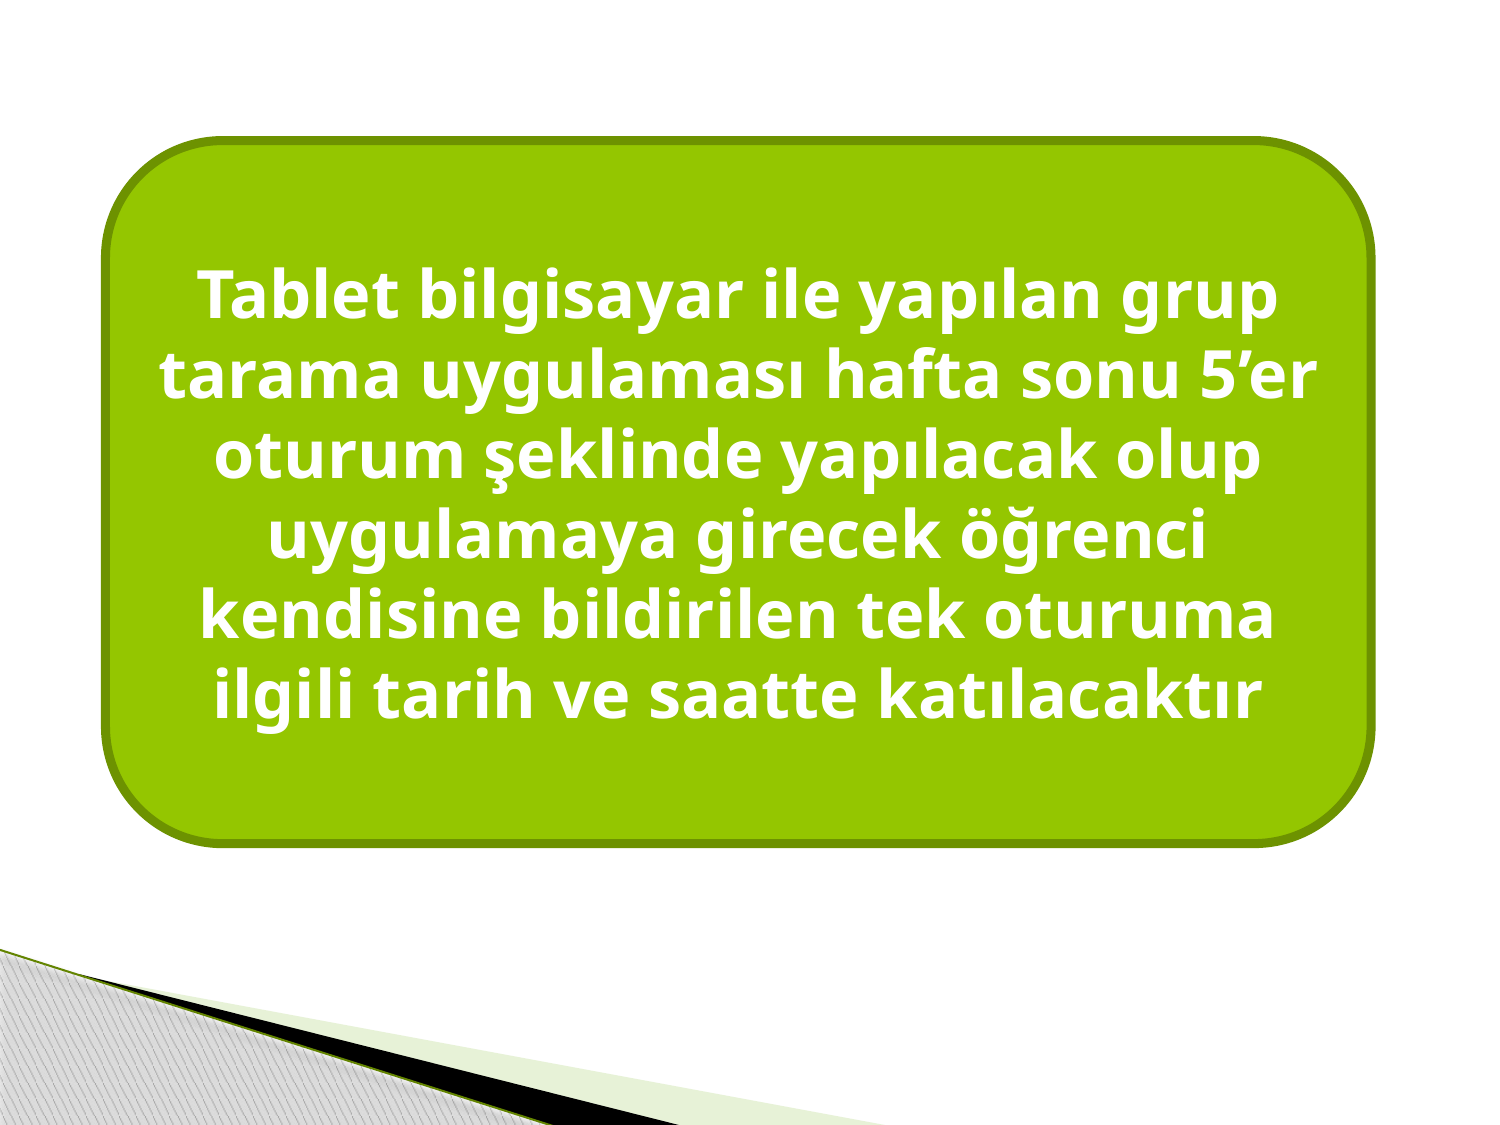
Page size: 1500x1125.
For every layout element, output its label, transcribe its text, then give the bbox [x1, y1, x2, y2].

text_box Tablet bilgisayar ile yapılan grup tarama uygulaması hafta sonu 5’er oturum şeklinde yapılacak olup uygulamaya girecek öğrenci kendisine bildirilen tek oturuma ilgili tarih ve saatte katılacaktır [100, 136, 1376, 849]
